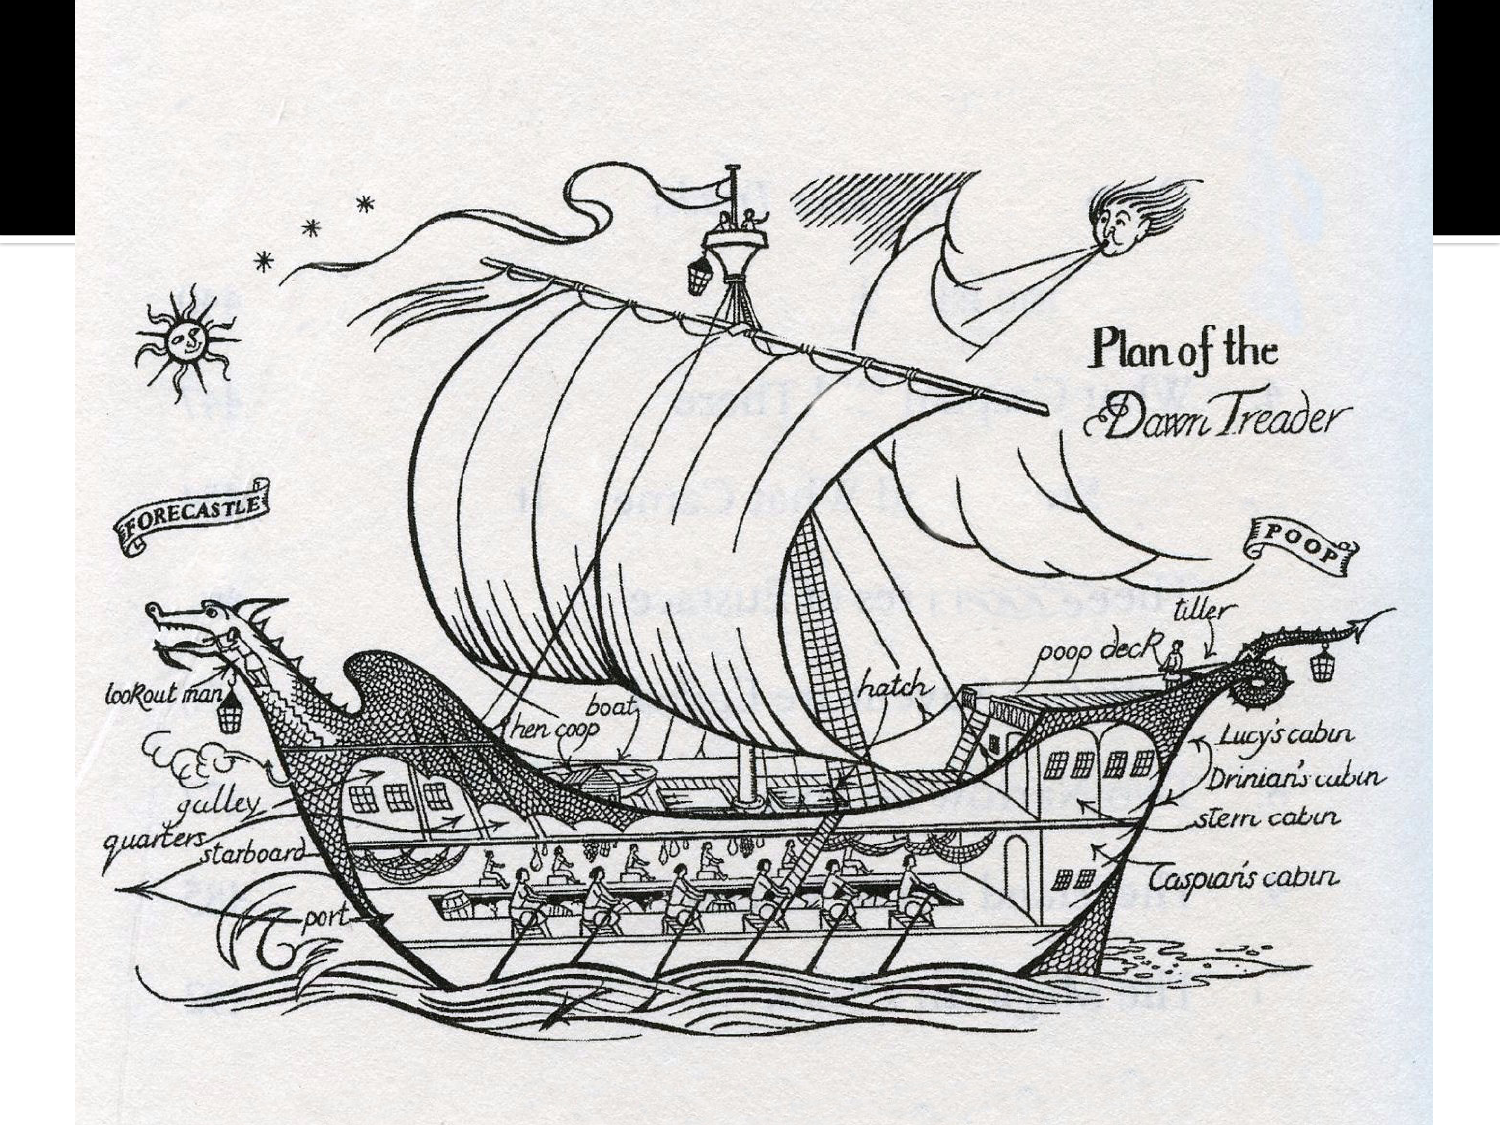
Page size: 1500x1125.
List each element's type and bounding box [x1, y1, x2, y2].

list [74, 0, 1433, 1125]
